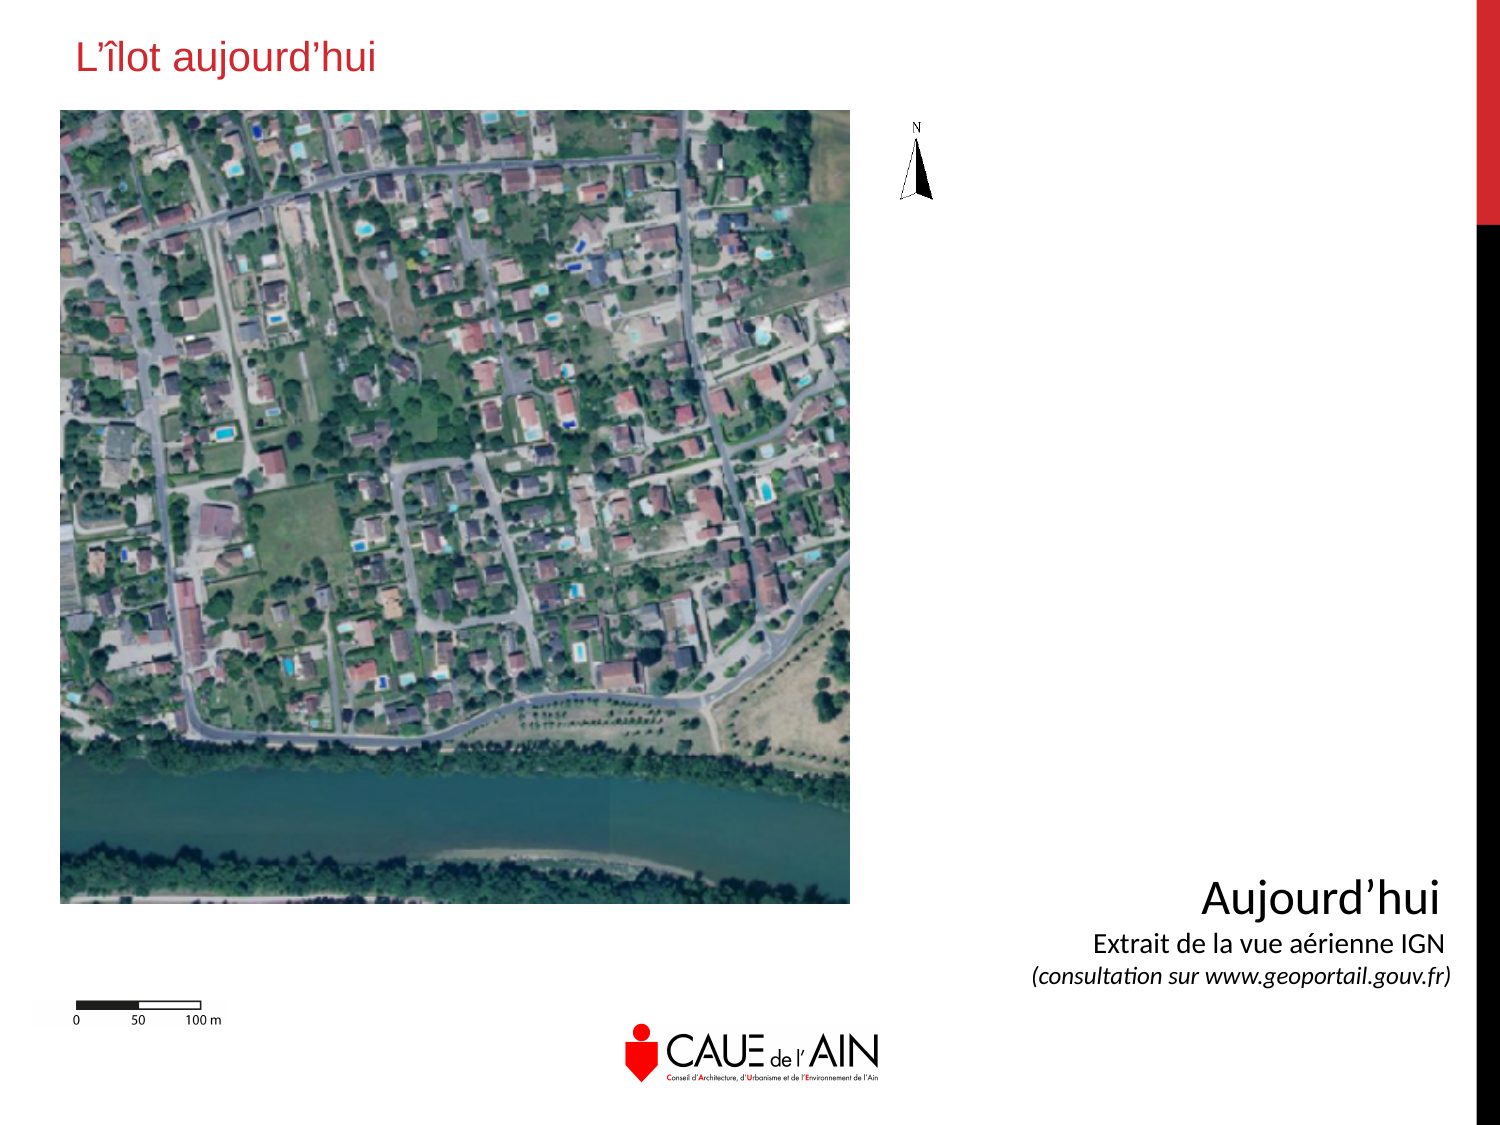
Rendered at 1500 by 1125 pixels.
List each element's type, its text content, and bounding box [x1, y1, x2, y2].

text_box Aujourd’hui Extrait de la vue aérienne IGN (consultation sur www.geoportail.gouv.fr) [799, 857, 1467, 998]
picture [891, 109, 941, 227]
picture [33, 998, 227, 1029]
picture [59, 109, 850, 904]
text_box L’îlot aujourd’hui [60, 21, 1366, 87]
picture [624, 1022, 879, 1083]
